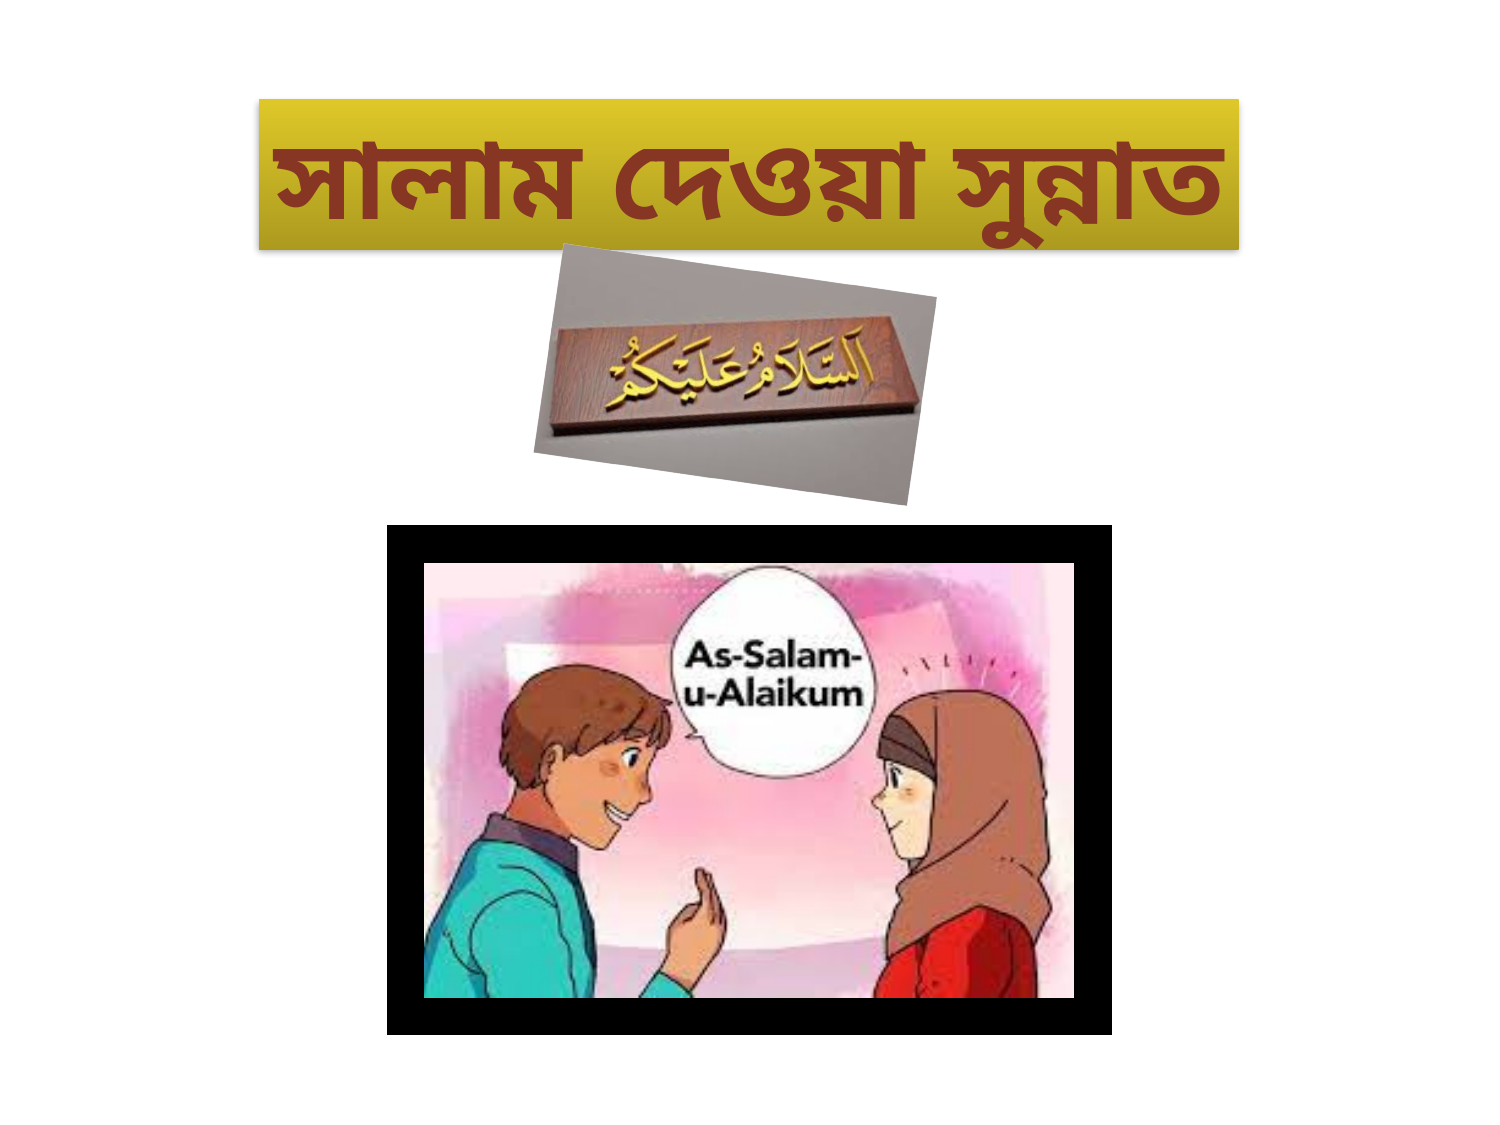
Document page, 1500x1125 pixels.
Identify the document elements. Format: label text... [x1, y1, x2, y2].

text_box সালাম দেওয়া সুন্নাত [259, 99, 1239, 250]
picture [534, 244, 936, 505]
picture [423, 562, 1075, 999]
